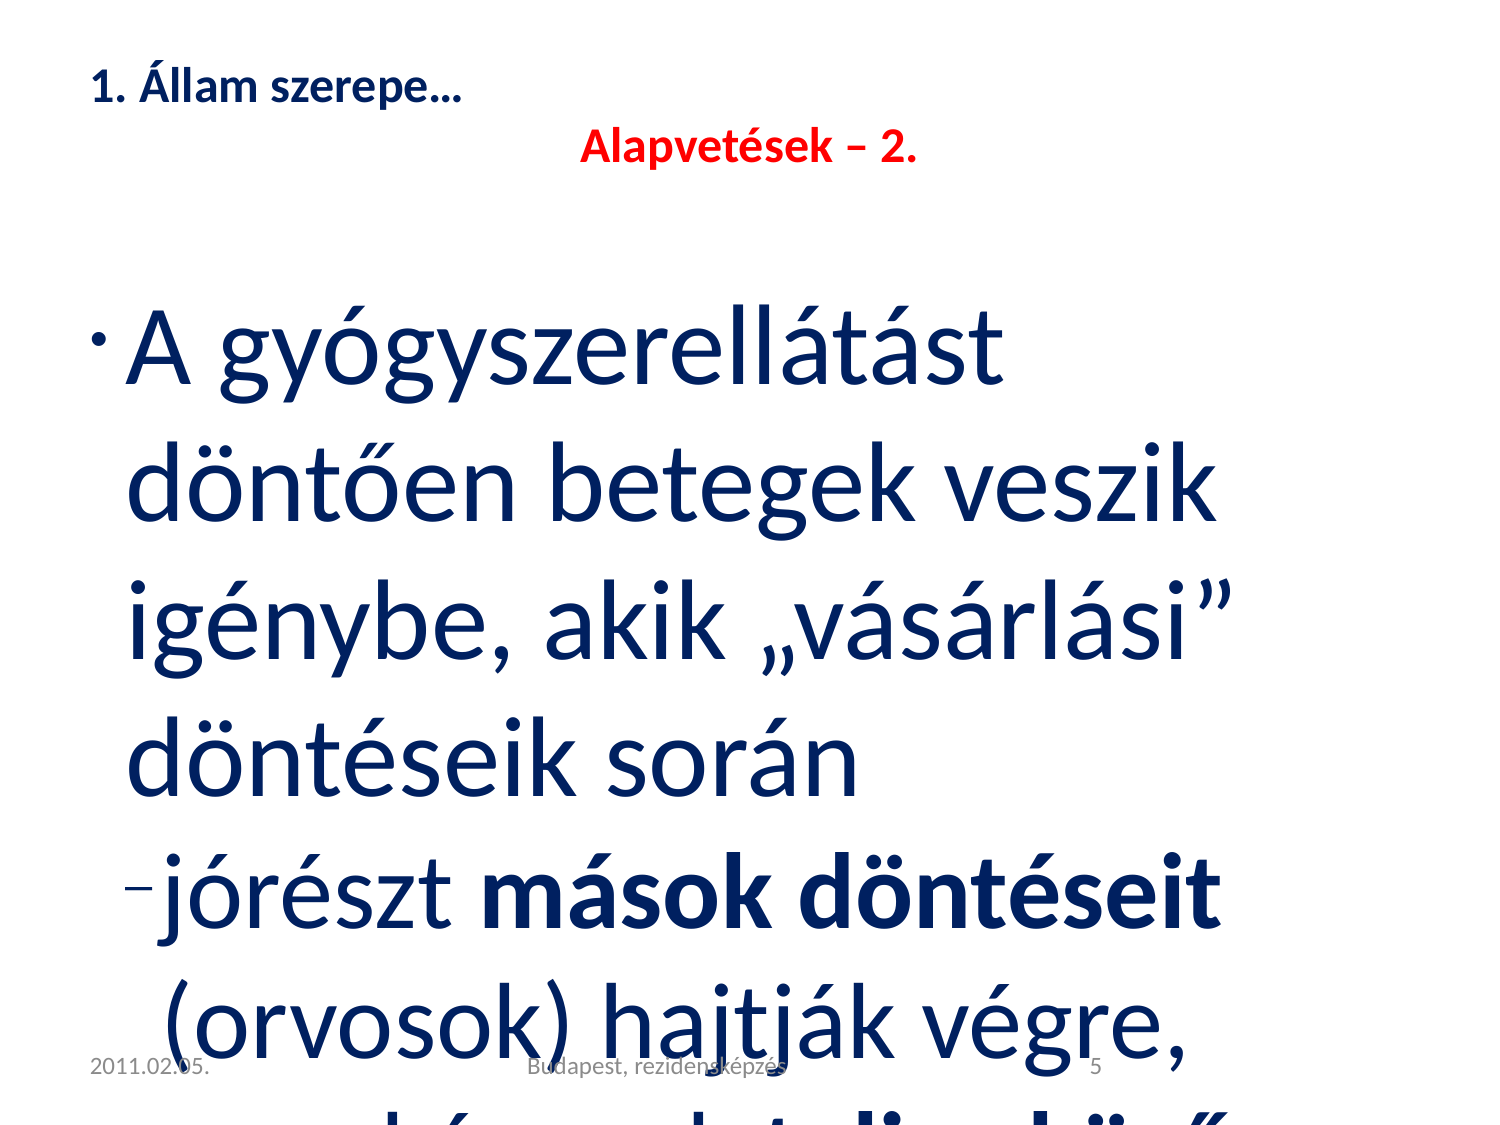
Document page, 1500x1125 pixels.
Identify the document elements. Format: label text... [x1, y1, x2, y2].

text_box 2011.02.05. [74, 1042, 425, 1103]
text_box <szám> [1074, 1042, 1425, 1103]
text_box 1. Állam szerepe… Alapvetések – 2. [75, 45, 1425, 233]
text_box A gyógyszerellátást döntően betegek veszik igénybe, akik „vásárlási” döntéseik során jórészt mások döntéseit (orvosok) hajtják végre, nem képesek teljes körűen tájékozódni a vásárolt termék/szolgáltatás szükségességéről, jóságáról és árának reális voltáról, érzelmileg elfogódottak és döntési képességük korlátozott, ezért a gyógyszertári/gyógyszerészi szolgáltatások bizalmi jellegűek, a beteg a döntéshozatal során segítségre szorul, a betegjogok érvényesítésére fokozottan kell figyelni. A gyógyszerellátás szervezése és működtetése során törekedni kell a (költség)hatékonyság és a takarékosság érvényesítésére a betegek védelme érdekében, a közfinanszírozás (közösségi pénzek) magas aránya miatt. [75, 262, 1425, 1005]
text_box Budapest, rezidensképzés [512, 1042, 988, 1103]
